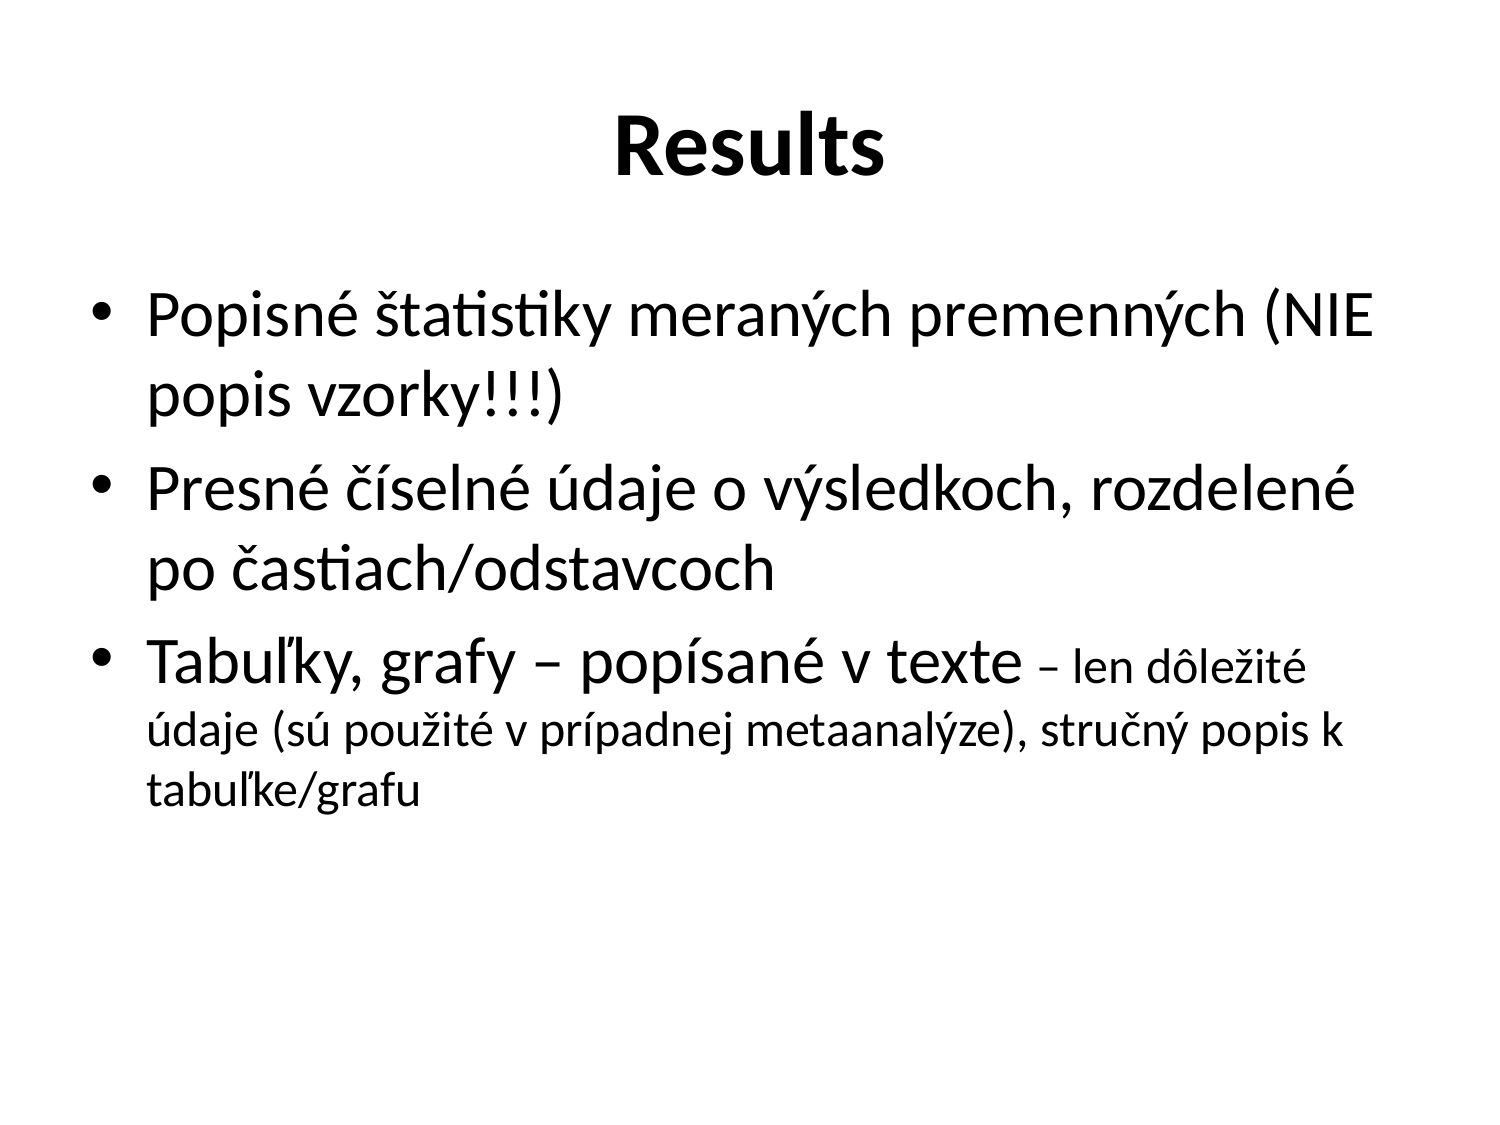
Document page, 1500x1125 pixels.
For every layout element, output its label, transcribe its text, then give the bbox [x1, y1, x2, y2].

list Popisné štatistiky meraných premenných (NIE popis vzorky!!!) Presné číselné údaje o výsledkoch, rozdelené po častiach/odstavcoch Tabuľky, grafy – popísané v texte – len dôležité údaje (sú použité v prípadnej metaanalýze), stručný popis k tabuľke/grafu [75, 262, 1425, 1005]
title Results [75, 45, 1425, 233]
